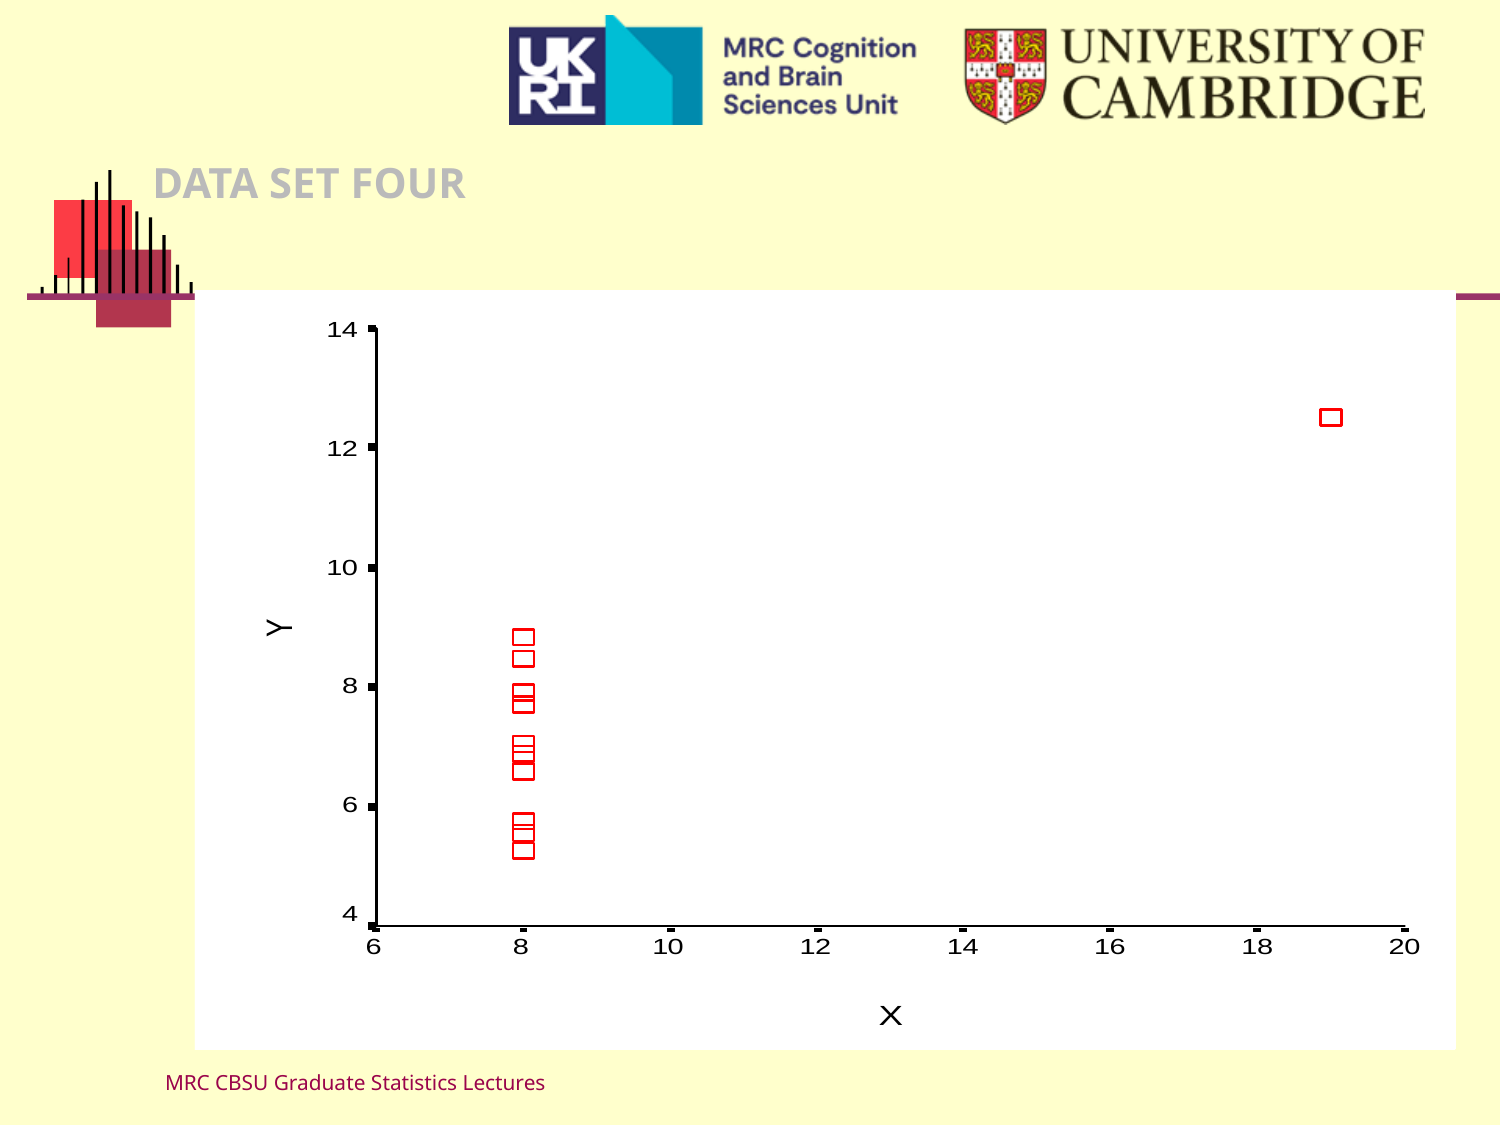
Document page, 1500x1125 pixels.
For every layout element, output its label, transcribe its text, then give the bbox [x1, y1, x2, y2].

picture [509, 15, 1425, 125]
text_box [194, 290, 1458, 1067]
title DATA SET FOUR [137, 137, 988, 233]
footer MRC CBSU Graduate Statistics Lectures [149, 1062, 988, 1101]
